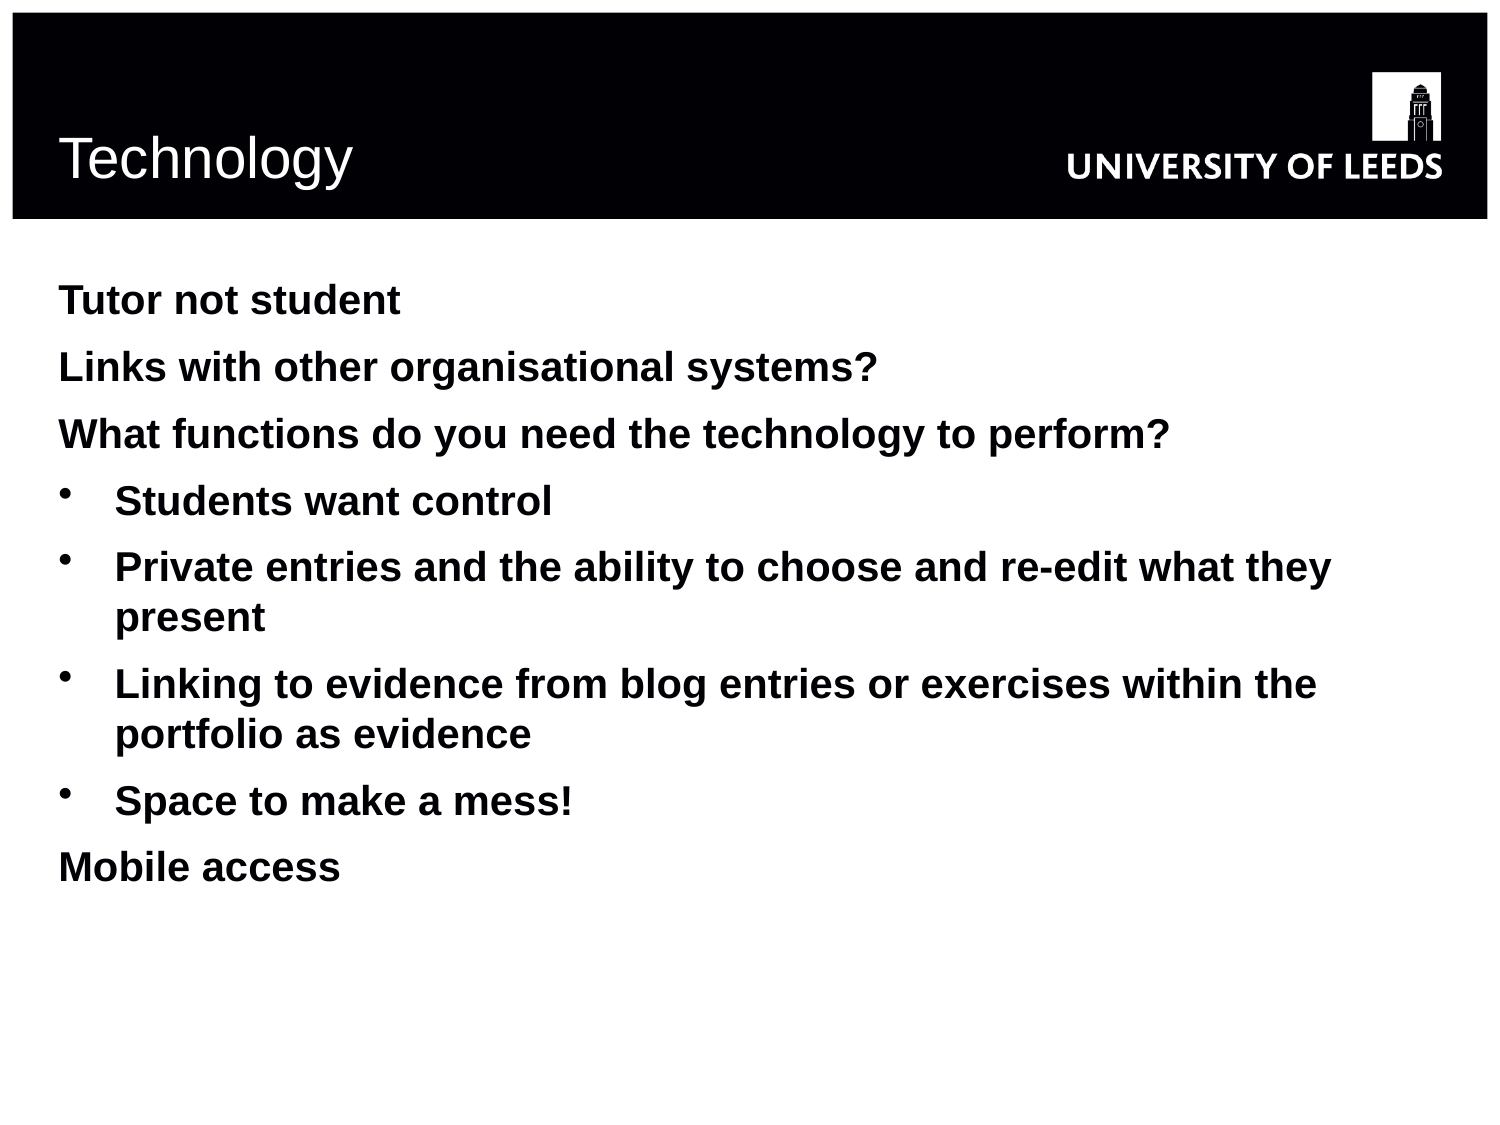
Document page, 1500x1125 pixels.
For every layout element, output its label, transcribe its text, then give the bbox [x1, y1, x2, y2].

picture [1068, 72, 1442, 179]
list Tutor not student Links with other organisational systems? What functions do you need the technology to perform? Students want control Private entries and the ability to choose and re-edit what they present Linking to evidence from blog entries or exercises within the portfolio as evidence Space to make a mess! Mobile access [58, 272, 1442, 987]
title Technology [58, 69, 859, 191]
